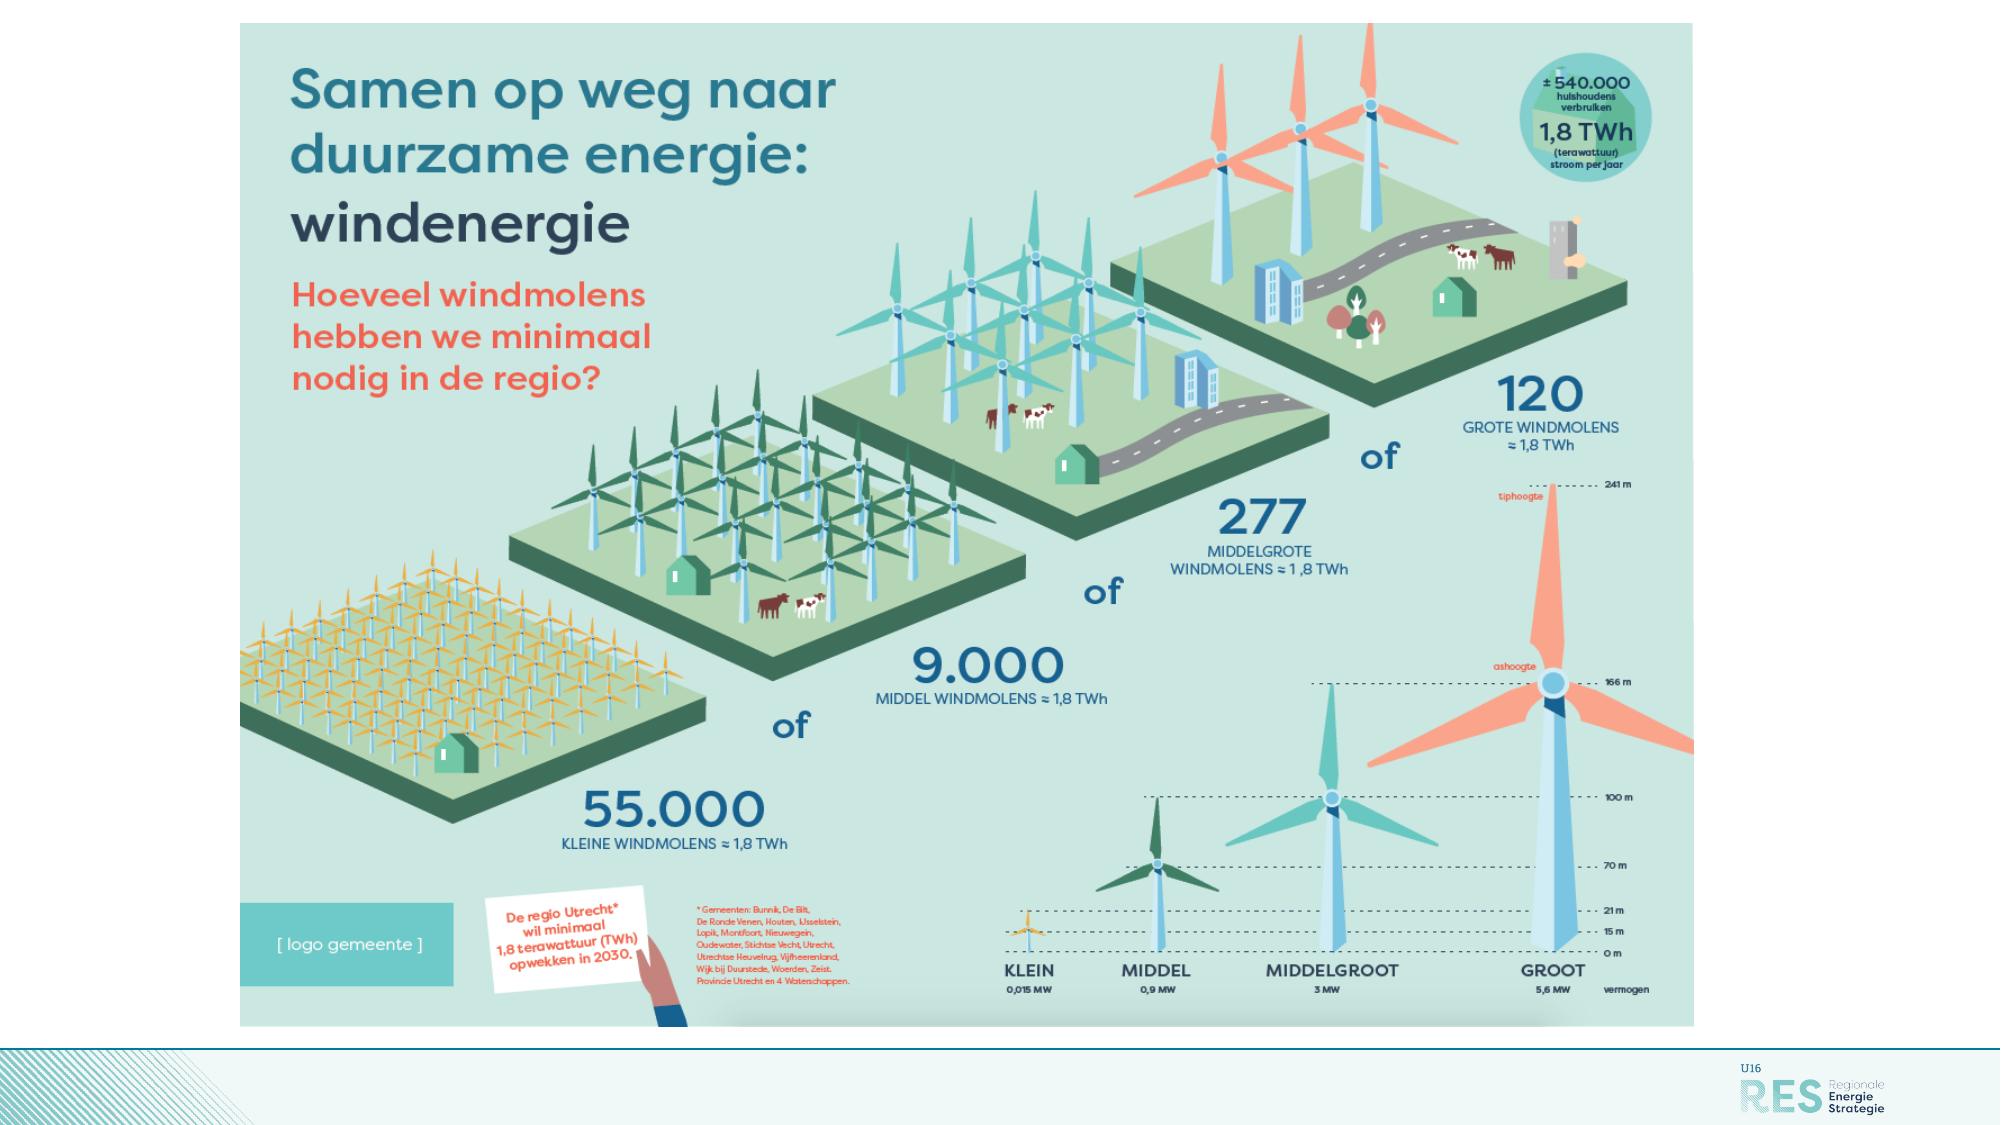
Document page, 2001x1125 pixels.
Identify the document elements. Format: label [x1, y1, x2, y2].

picture [1733, 1058, 1893, 1120]
picture [0, 1051, 309, 1125]
picture [240, 23, 1694, 1027]
